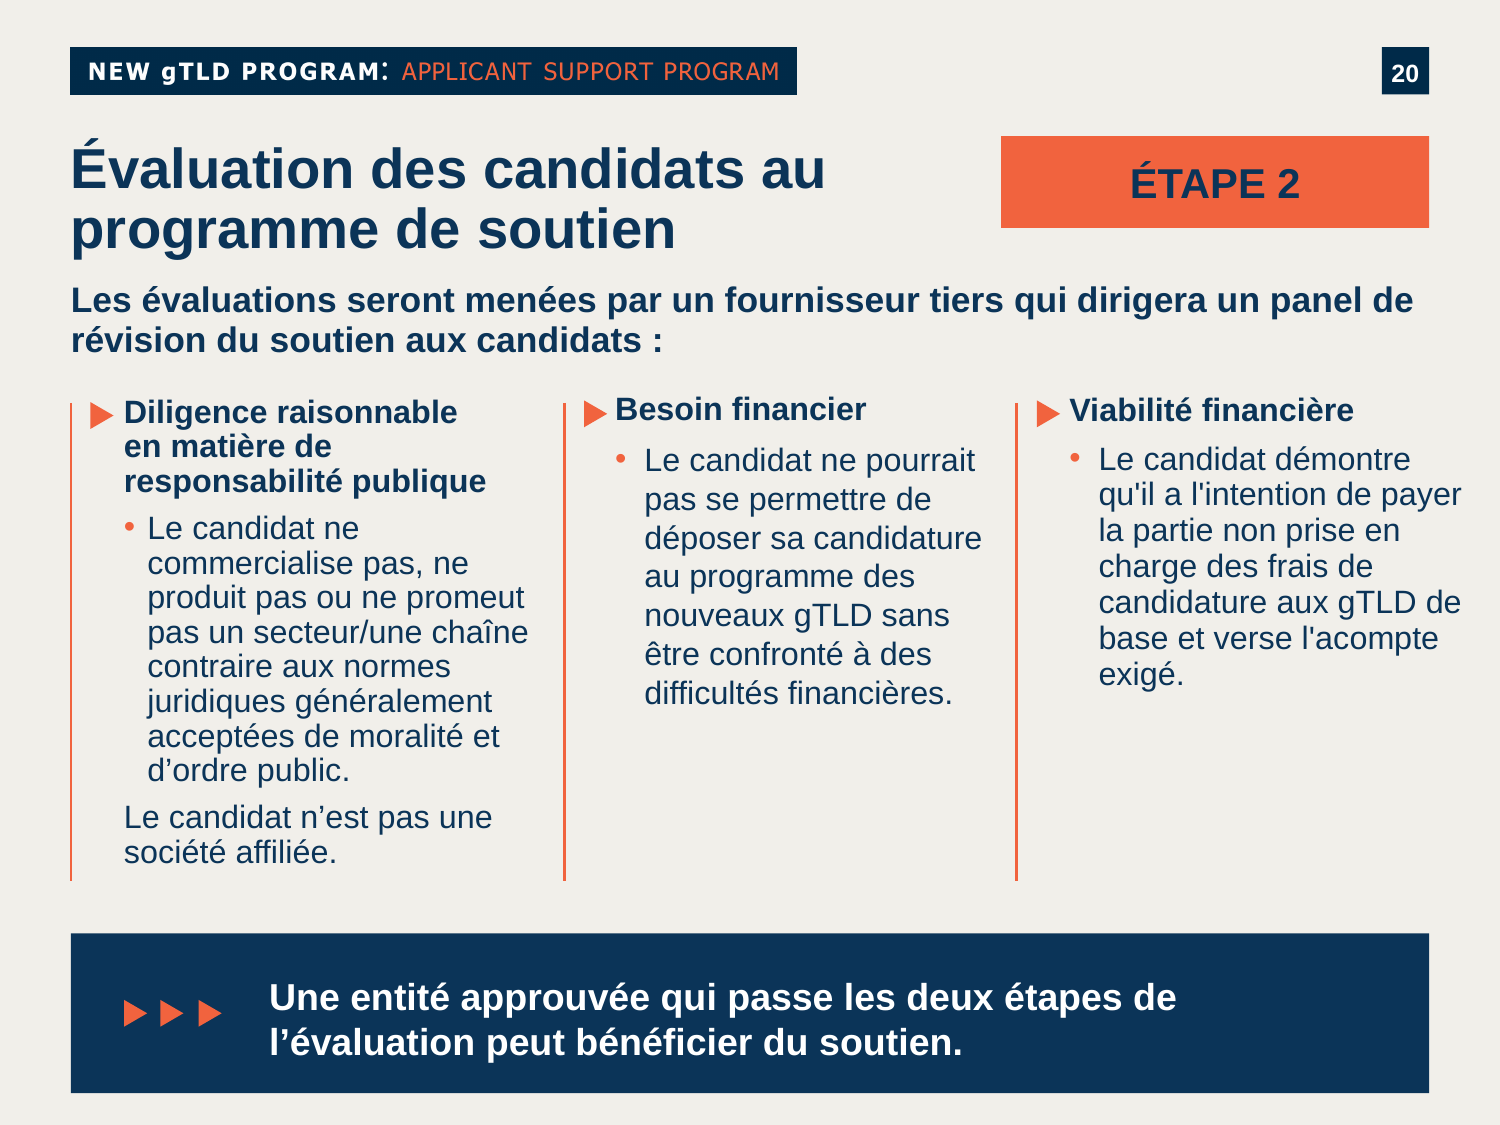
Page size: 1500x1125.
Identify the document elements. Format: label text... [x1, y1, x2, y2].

text_box [70, 933, 1430, 1094]
text_box Diligence raisonnable en matière de responsabilité publique Le candidat ne commercialise pas, ne produit pas ou ne promeut pas un secteur/une chaîne contraire aux normes juridiques généralement acceptées de moralité et d’ordre public. Le candidat n’est pas une société affiliée. [123, 394, 538, 882]
text_box [90, 402, 114, 429]
text_box [1036, 400, 1061, 428]
text_box Une entité approuvée qui passe les deux étapes de l’évaluation peut bénéficier du soutien. [254, 957, 1376, 1027]
text_box [124, 999, 148, 1027]
text_box [584, 400, 608, 428]
title Évaluation des candidats au programme de soutien [70, 140, 953, 217]
picture [70, 47, 797, 95]
text_box Viabilité financière Le candidat démontre qu'il a l'intention de payer la partie non prise en charge des frais de candidature aux gTLD de base et verse l'acompte exigé. [1069, 392, 1469, 848]
text_box [198, 999, 222, 1027]
text_box Les évaluations seront menées par un fournisseur tiers qui dirigera un panel de révision du soutien aux candidats : [70, 278, 1430, 374]
text_box Besoin financier Le candidat ne pourrait pas se permettre de déposer sa candidature au programme des nouveaux gTLD sans être confronté à des difficultés financières. [615, 392, 996, 772]
text_box [160, 999, 184, 1027]
text_box ÉTAPE 2 [1001, 136, 1430, 228]
